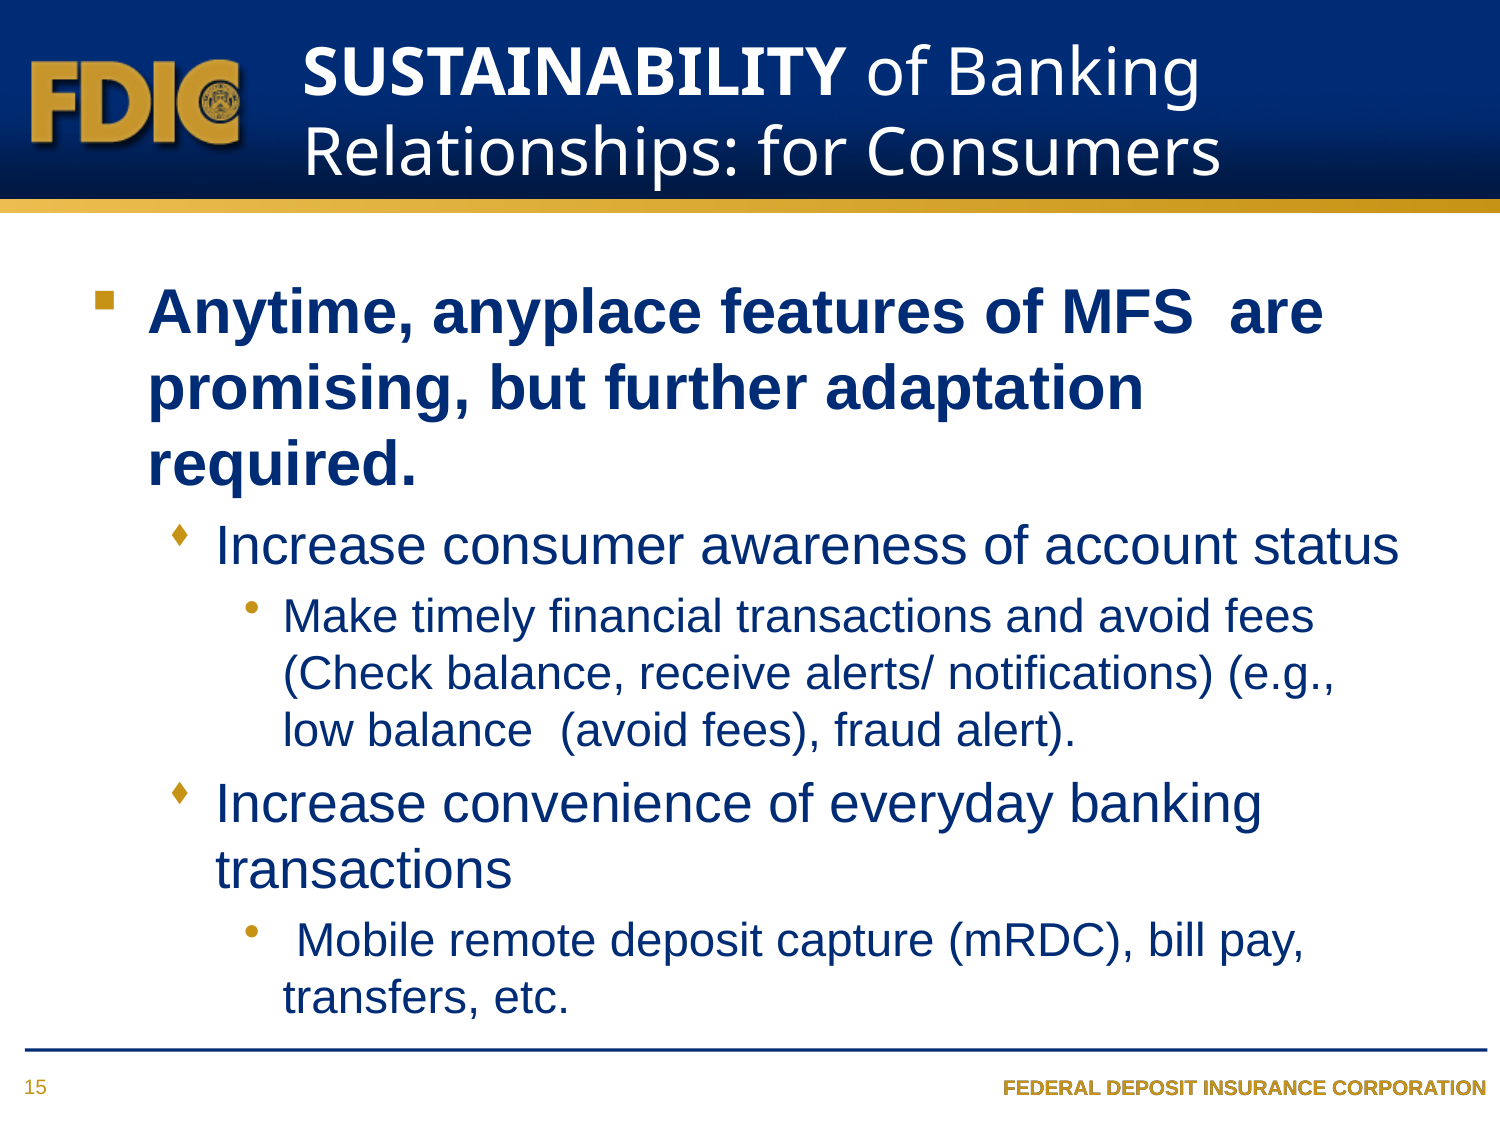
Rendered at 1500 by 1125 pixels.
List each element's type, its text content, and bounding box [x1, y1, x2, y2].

picture [0, 0, 1500, 200]
slide_number 15 [23, 1073, 374, 1107]
list Anytime, anyplace features of MFS are promising, but further adaptation required. Increase consumer awareness of account status Make timely financial transactions and avoid fees (Check balance, receive alerts/ notifications) (e.g., low balance (avoid fees), fraud alert). Increase convenience of everyday banking transactions Mobile remote deposit capture (mRDC), bill pay, transfers, etc. [75, 262, 1425, 1050]
title SUSTAINABILITY of Banking Relationships: for Consumers [287, 24, 1475, 193]
